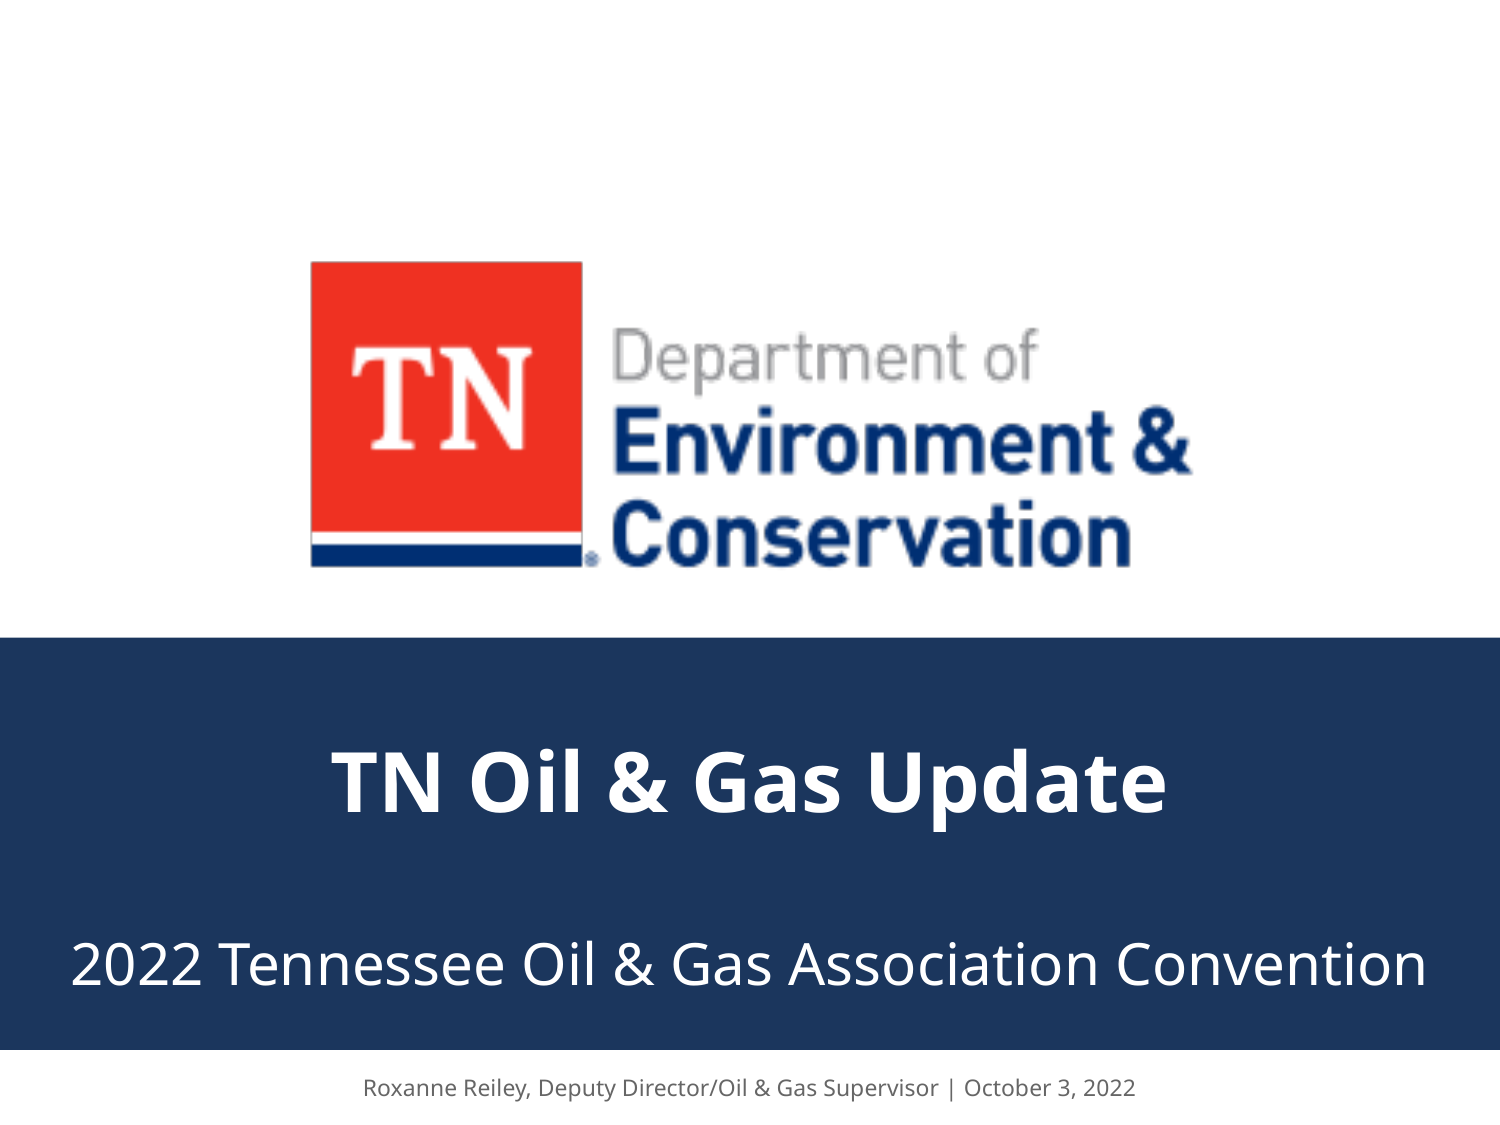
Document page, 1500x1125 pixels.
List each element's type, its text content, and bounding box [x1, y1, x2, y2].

title TN Oil & Gas Update [24, 662, 1475, 895]
list 2022 Tennessee Oil & Gas Association Convention [24, 895, 1475, 1030]
list Roxanne Reiley, Deputy Director/Oil & Gas Supervisor | October 3, 2022 [0, 1050, 1500, 1125]
